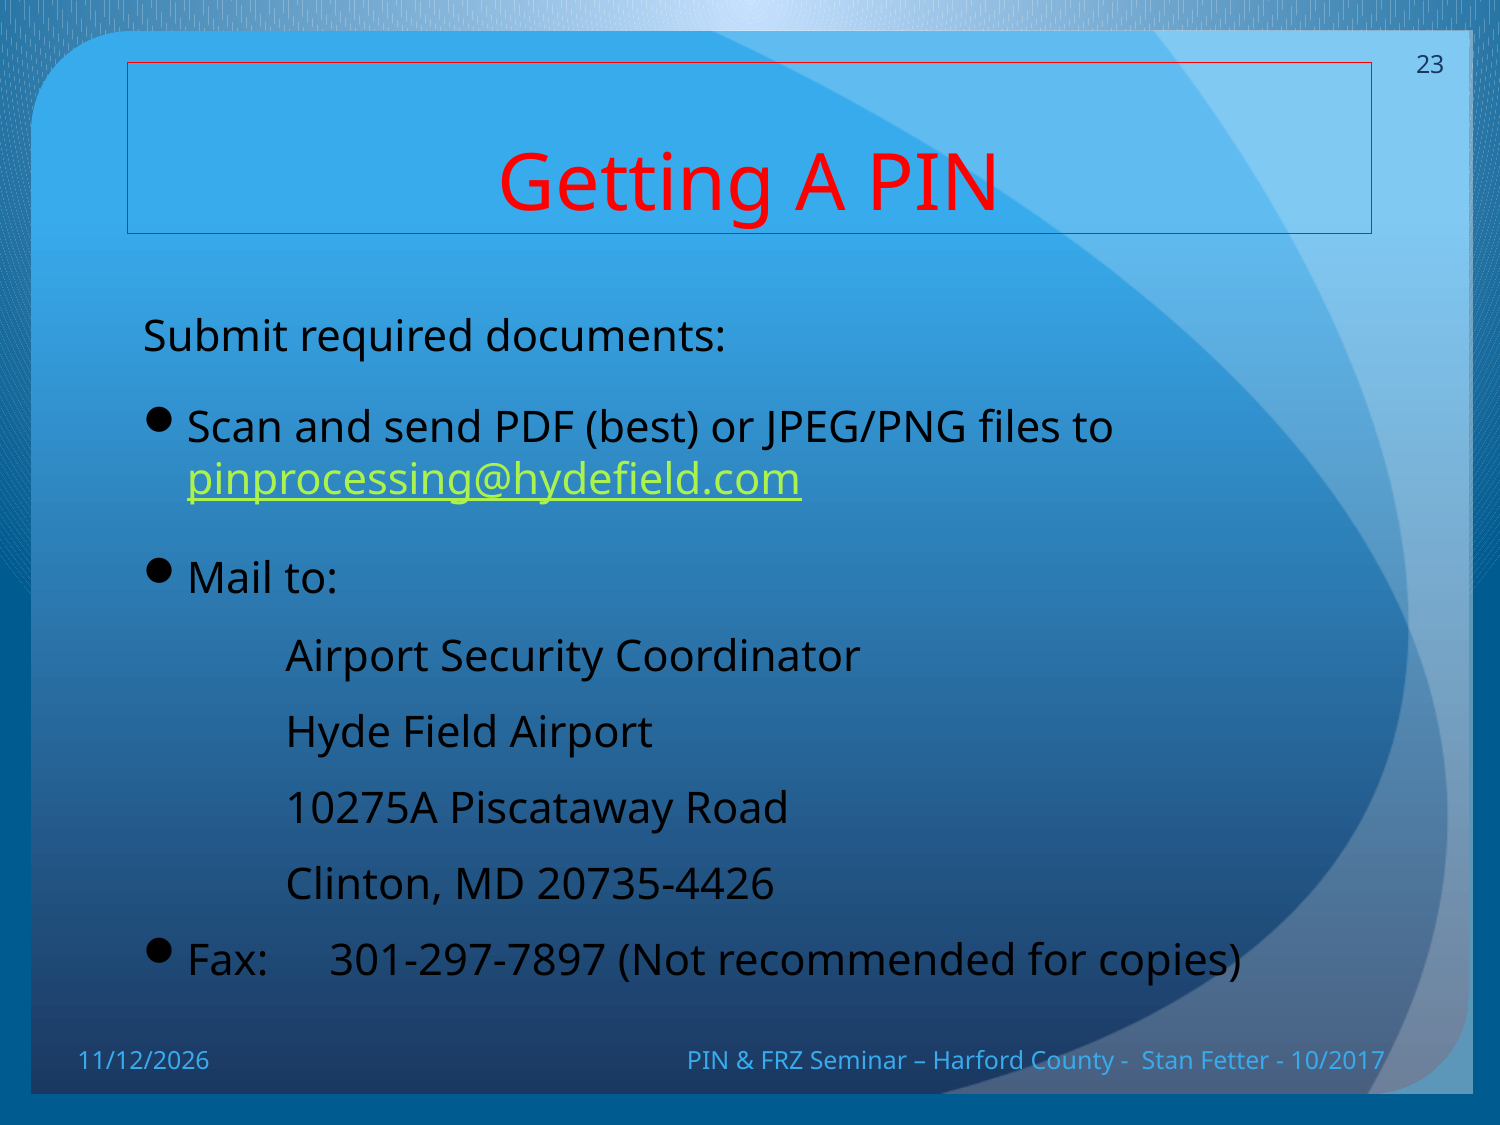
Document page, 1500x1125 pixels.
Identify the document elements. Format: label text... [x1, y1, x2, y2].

footer PIN & FRZ Seminar – Harford County - Stan Fetter - 10/2017 [542, 1031, 1402, 1092]
slide_number 23 [1378, 36, 1460, 96]
list Submit required documents: Scan and send PDF (best) or JPEG/PNG files to pinprocessing@hydefield.com Mail to: Airport Security Coordinator Hyde Field Airport 10275A Piscataway Road Clinton, MD 20735-4426 Fax: 301-297-7897 (Not recommended for copies) [127, 299, 1372, 991]
title Getting A PIN [127, 62, 1372, 234]
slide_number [62, 1031, 373, 1092]
picture [24, 30, 1473, 1094]
